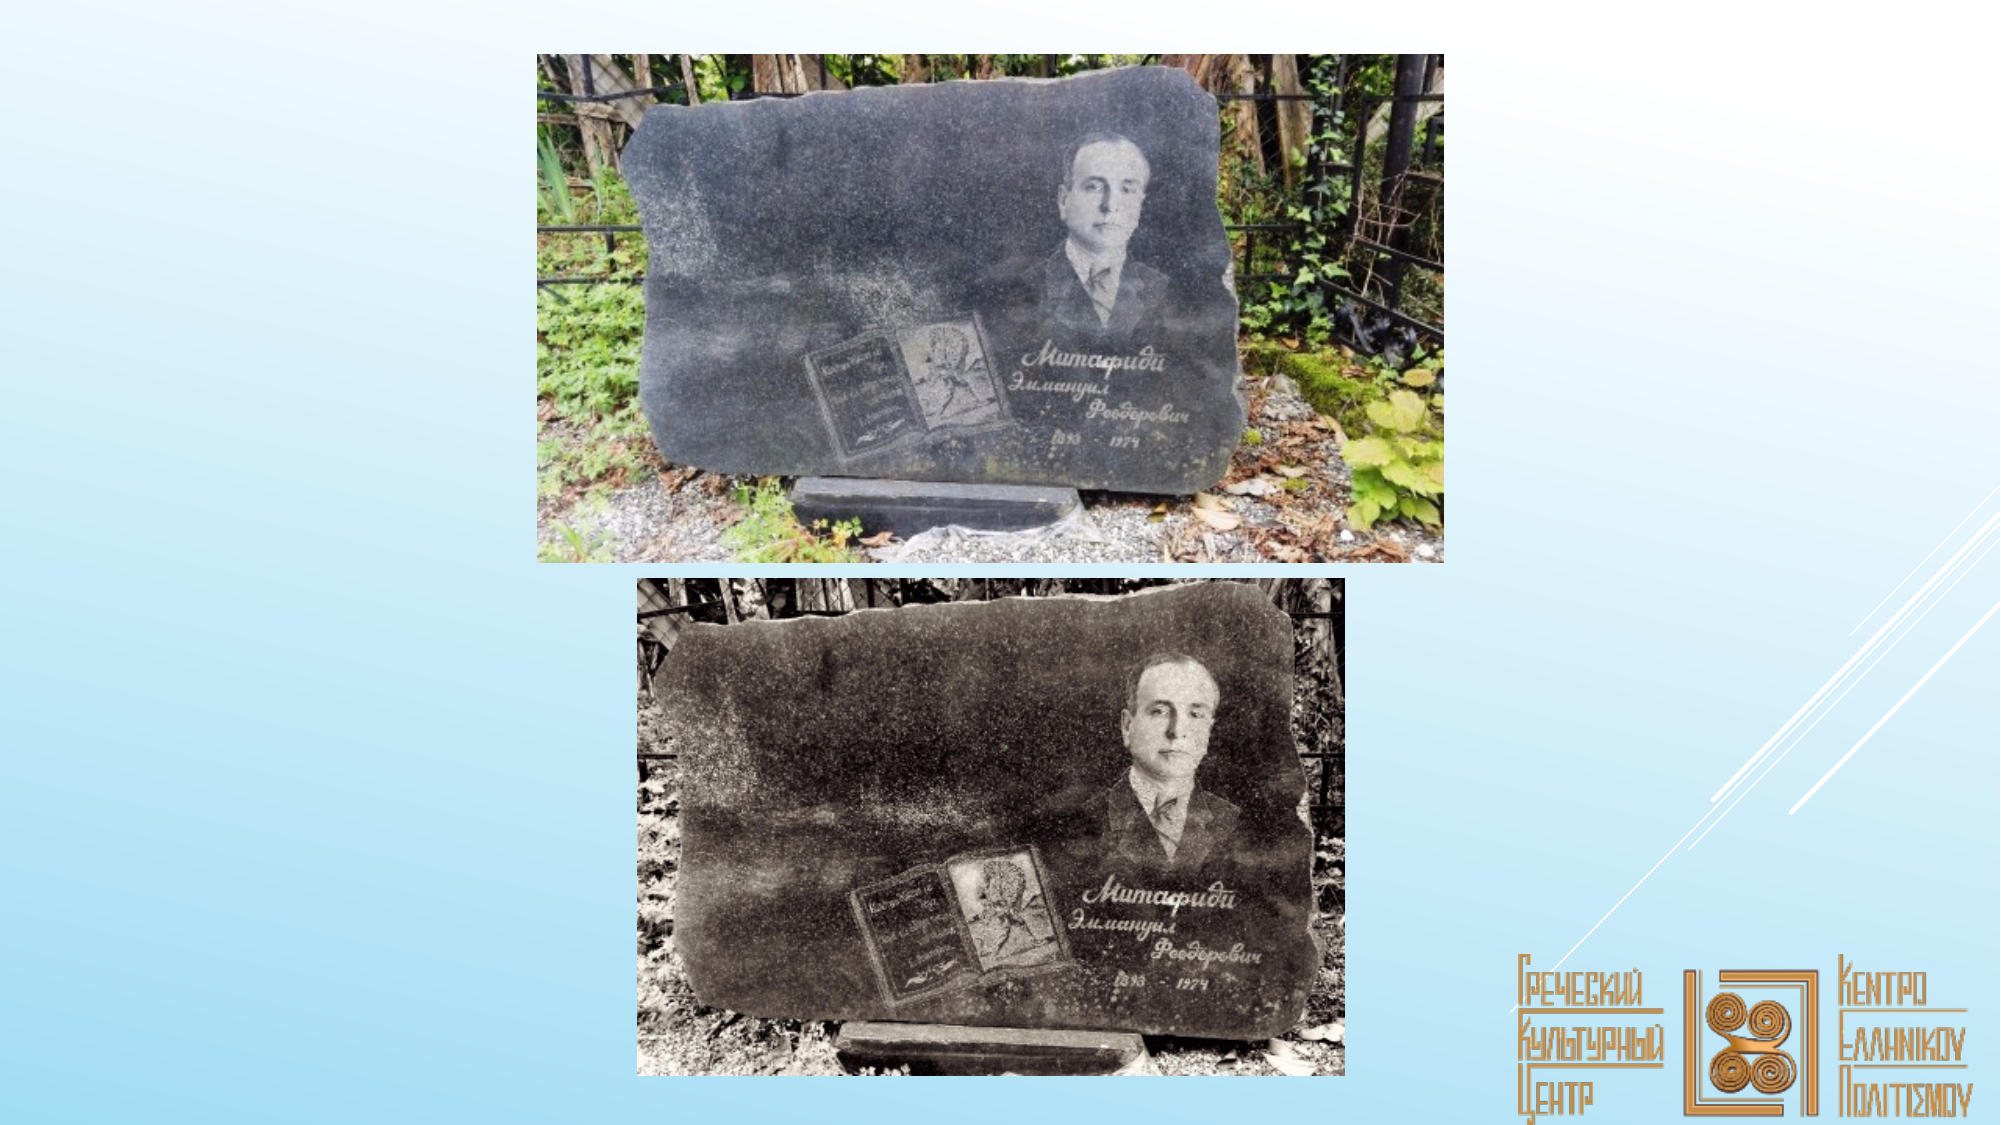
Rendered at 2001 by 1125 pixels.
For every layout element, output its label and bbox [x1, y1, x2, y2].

picture [1518, 954, 1974, 1125]
picture [537, 54, 1444, 564]
picture [636, 578, 1345, 1076]
